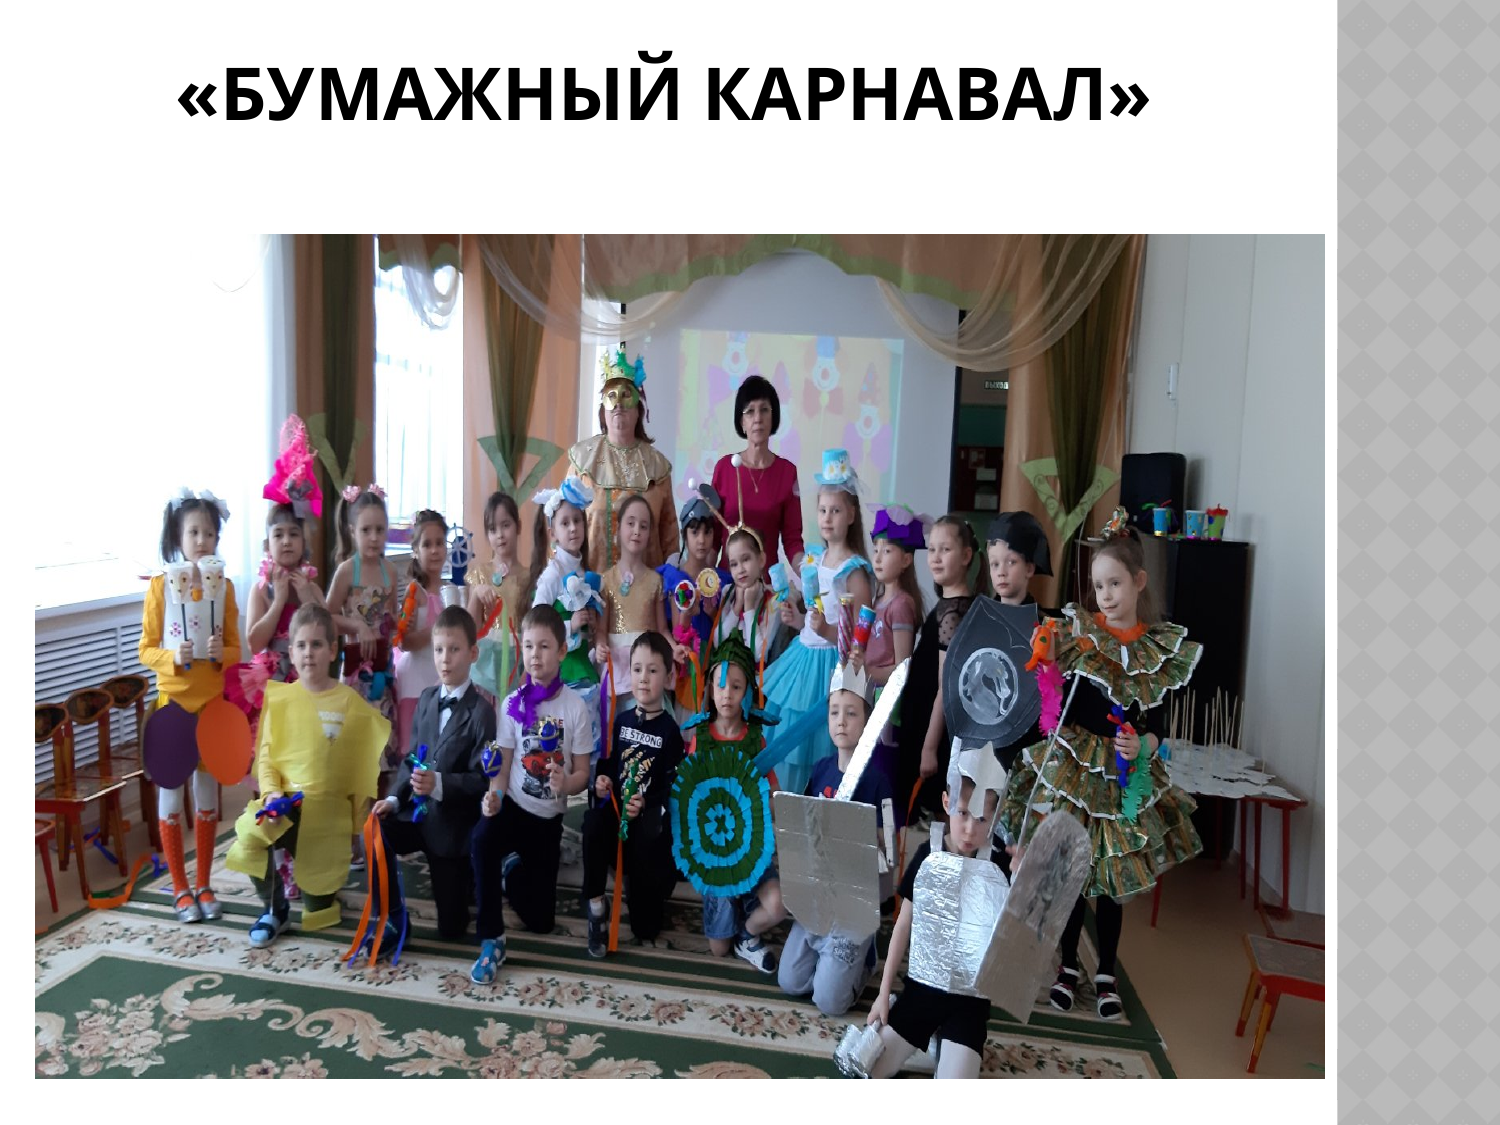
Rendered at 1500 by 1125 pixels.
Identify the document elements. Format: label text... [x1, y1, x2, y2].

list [34, 233, 1325, 1079]
title «Бумажный Карнавал» [70, 46, 1258, 135]
